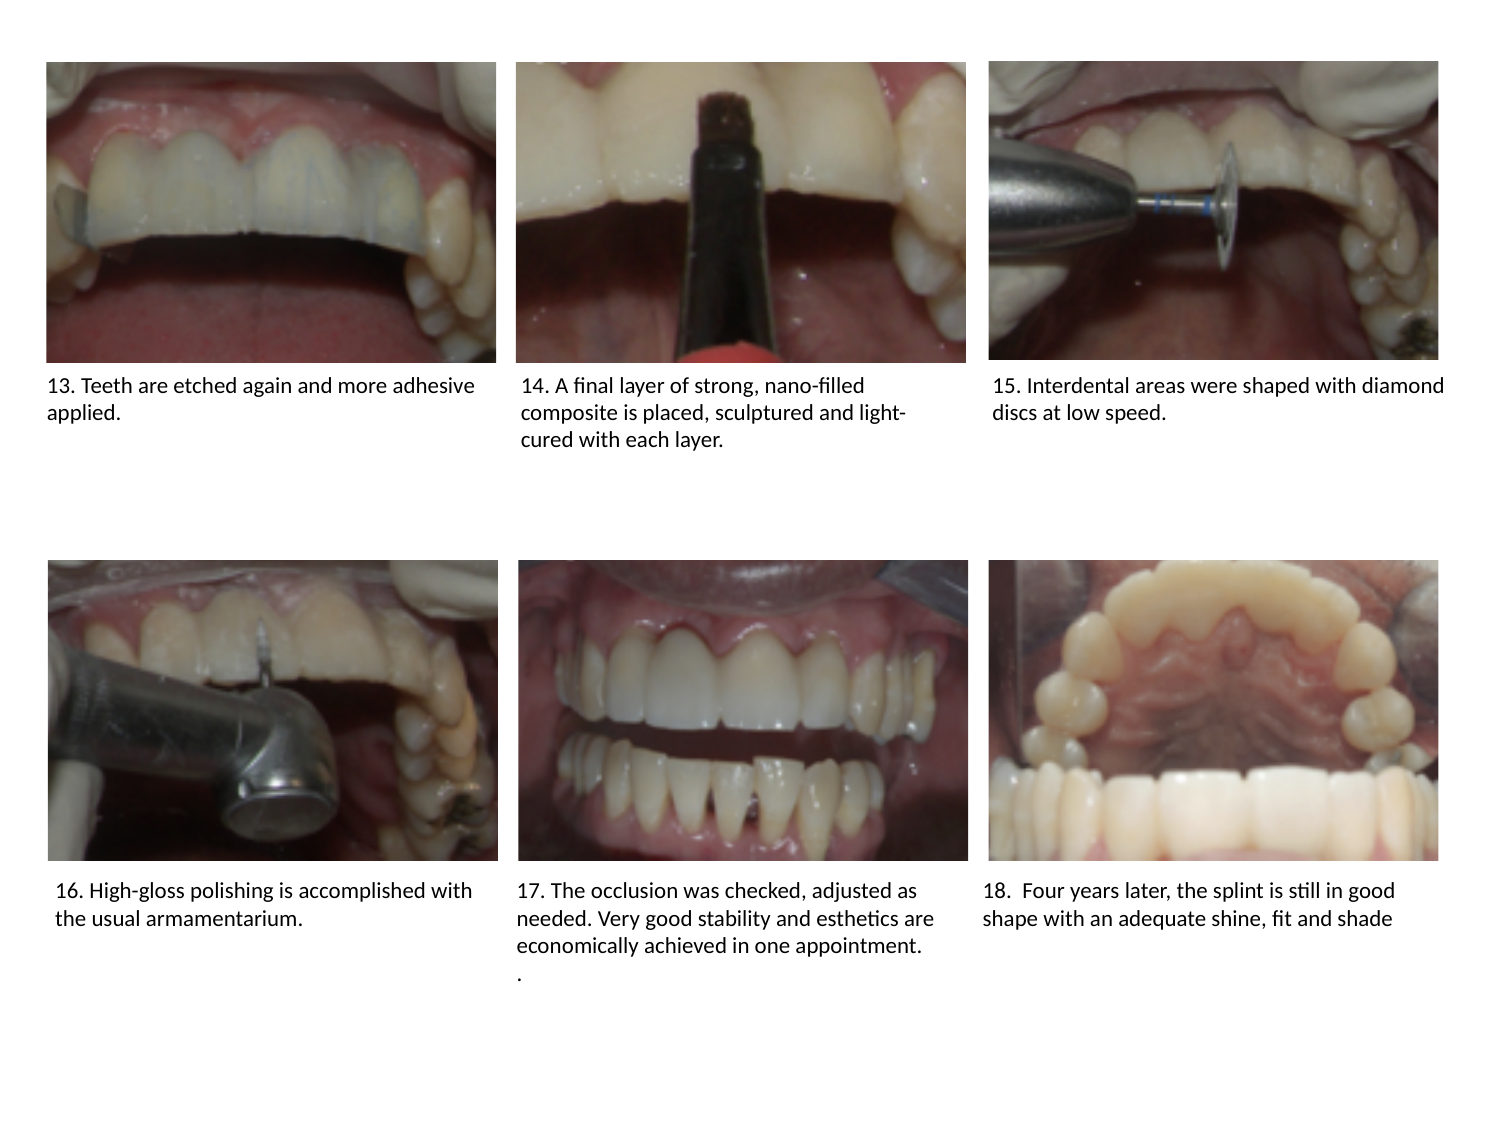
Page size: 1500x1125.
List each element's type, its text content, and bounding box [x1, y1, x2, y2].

picture [46, 62, 497, 363]
picture [515, 62, 966, 363]
picture [988, 61, 1439, 361]
picture [47, 560, 498, 861]
text_box 18. Four years later, the splint is still in good shape with an adequate shine, fit and shade [1001, 868, 1461, 966]
text_box 13. Teeth are etched again and more adhesive applied. [32, 362, 494, 488]
text_box 16. High-gloss polishing is accomplished with the usual armamentarium. [40, 868, 501, 966]
text_box 14. A final layer of strong, nano-filled composite is placed, sculptured and light-cured with each layer. [506, 362, 968, 488]
picture [988, 560, 1439, 861]
text_box 17. The occlusion was checked, adjusted as needed. Very good stability and esthetics are economically achieved in one appointment. . [501, 868, 1001, 1021]
picture [518, 560, 969, 861]
text_box 15. Interdental areas were shaped with diamond discs at low speed. [977, 362, 1461, 515]
